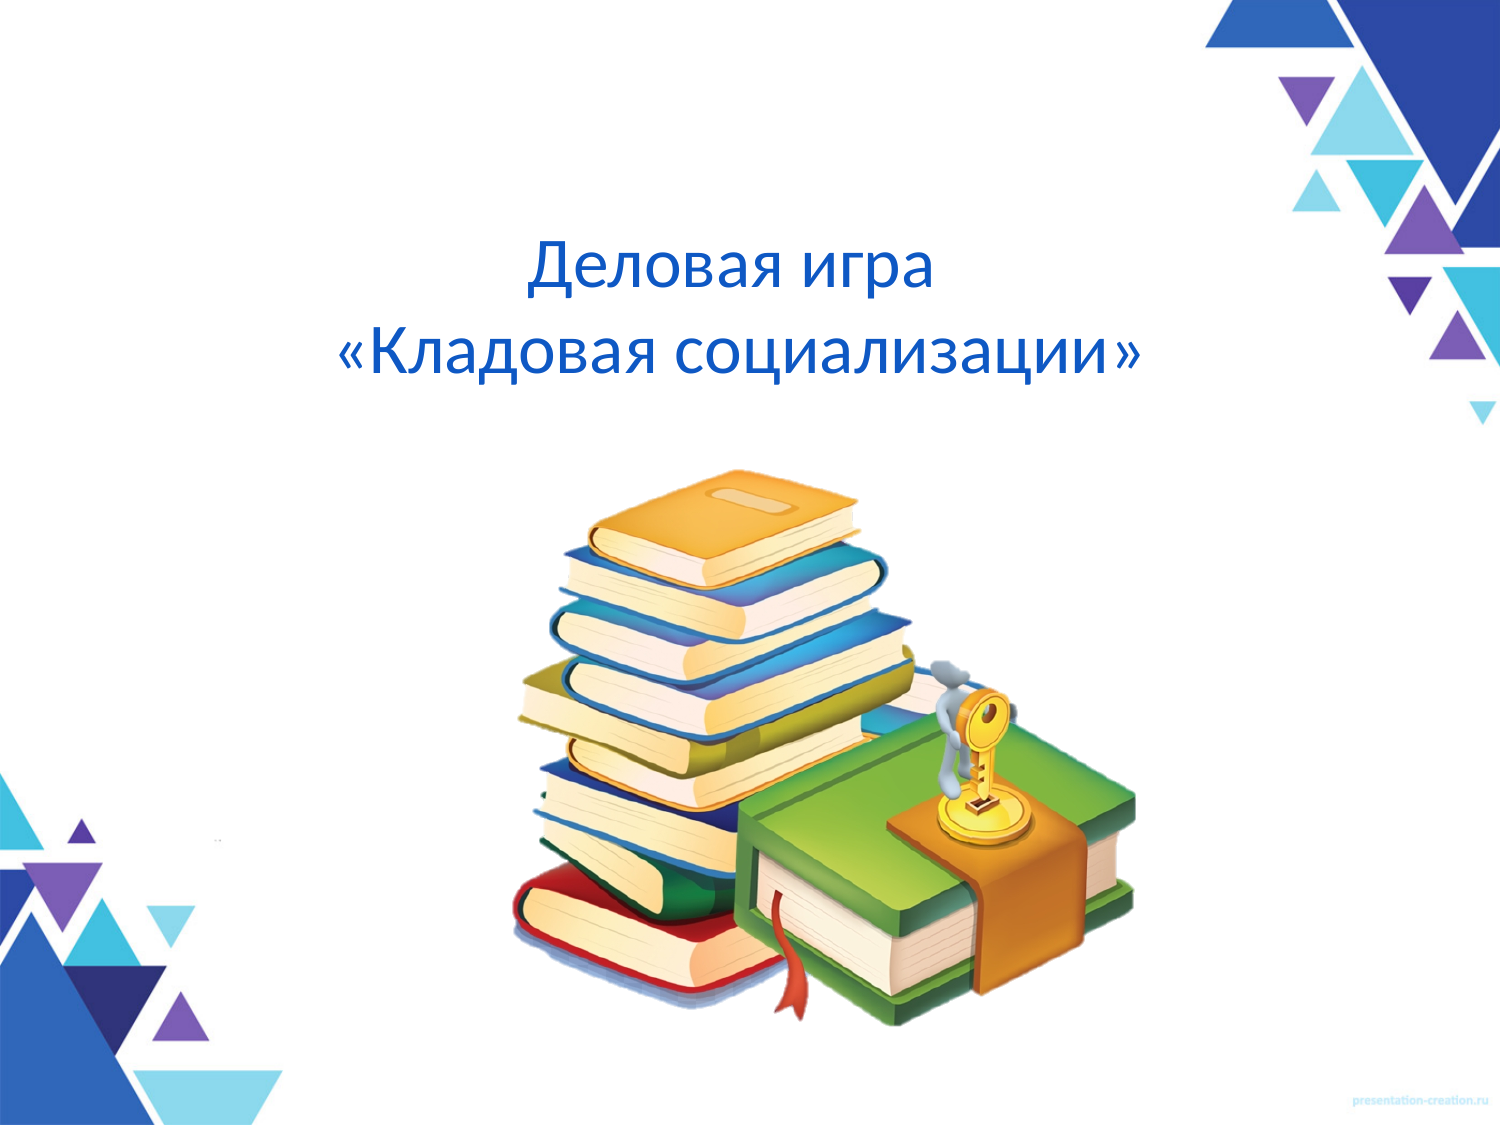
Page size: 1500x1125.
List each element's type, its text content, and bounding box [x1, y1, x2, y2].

picture [0, 0, 1500, 1125]
title Деловая игра «Кладовая социализации» [64, 208, 1415, 396]
